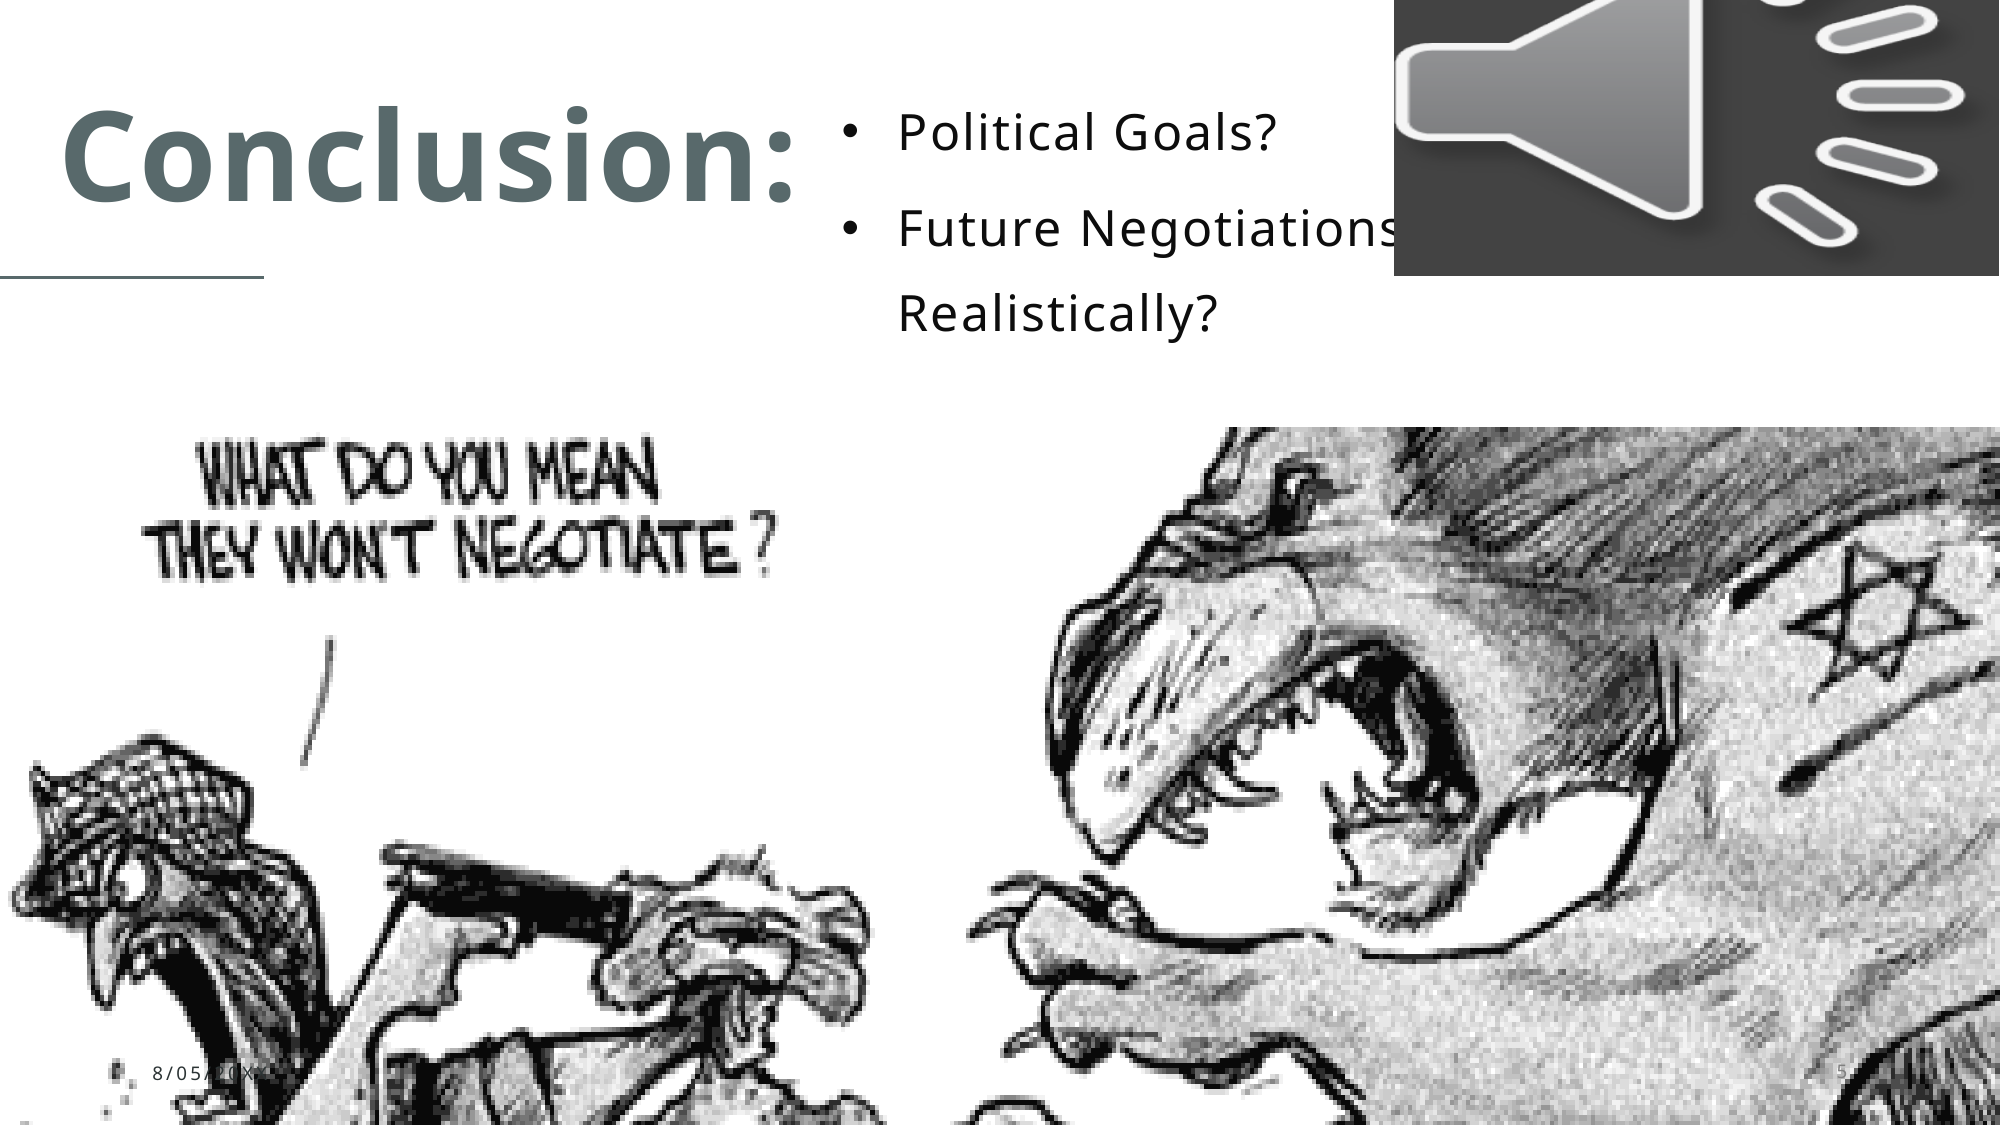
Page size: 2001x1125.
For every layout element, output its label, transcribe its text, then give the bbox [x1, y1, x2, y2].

list Political Goals? Future Negotiations with Israel, possible? Realistically? [826, 22, 1970, 395]
title Conclusion: [43, 36, 963, 268]
picture [0, 427, 2000, 1125]
picture [1393, 0, 2000, 277]
